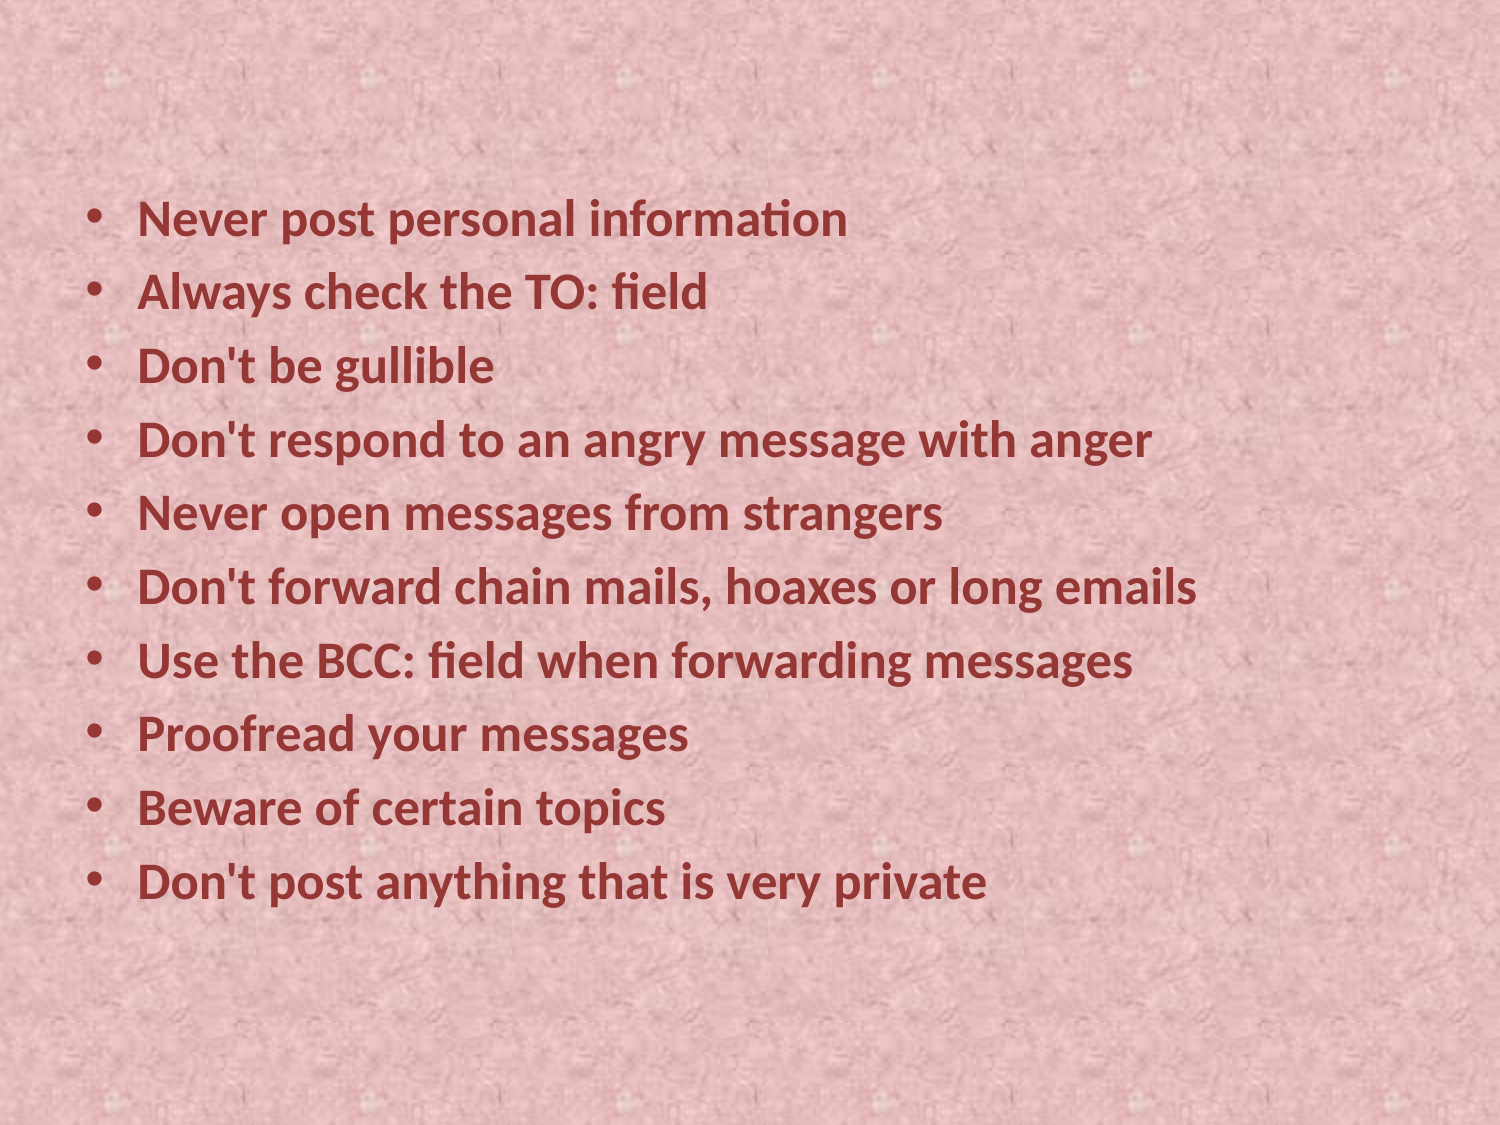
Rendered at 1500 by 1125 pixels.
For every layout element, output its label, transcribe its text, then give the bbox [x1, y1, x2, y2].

picture [0, 0, 1500, 1125]
list Never post personal information Always check the TO: field Don't be gullible Don't respond to an angry message with anger Never open messages from strangers Don't forward chain mails, hoaxes or long emails Use the BCC: field when forwarding messages Proofread your messages Beware of certain topics Don't post anything that is very private [70, 175, 1421, 919]
